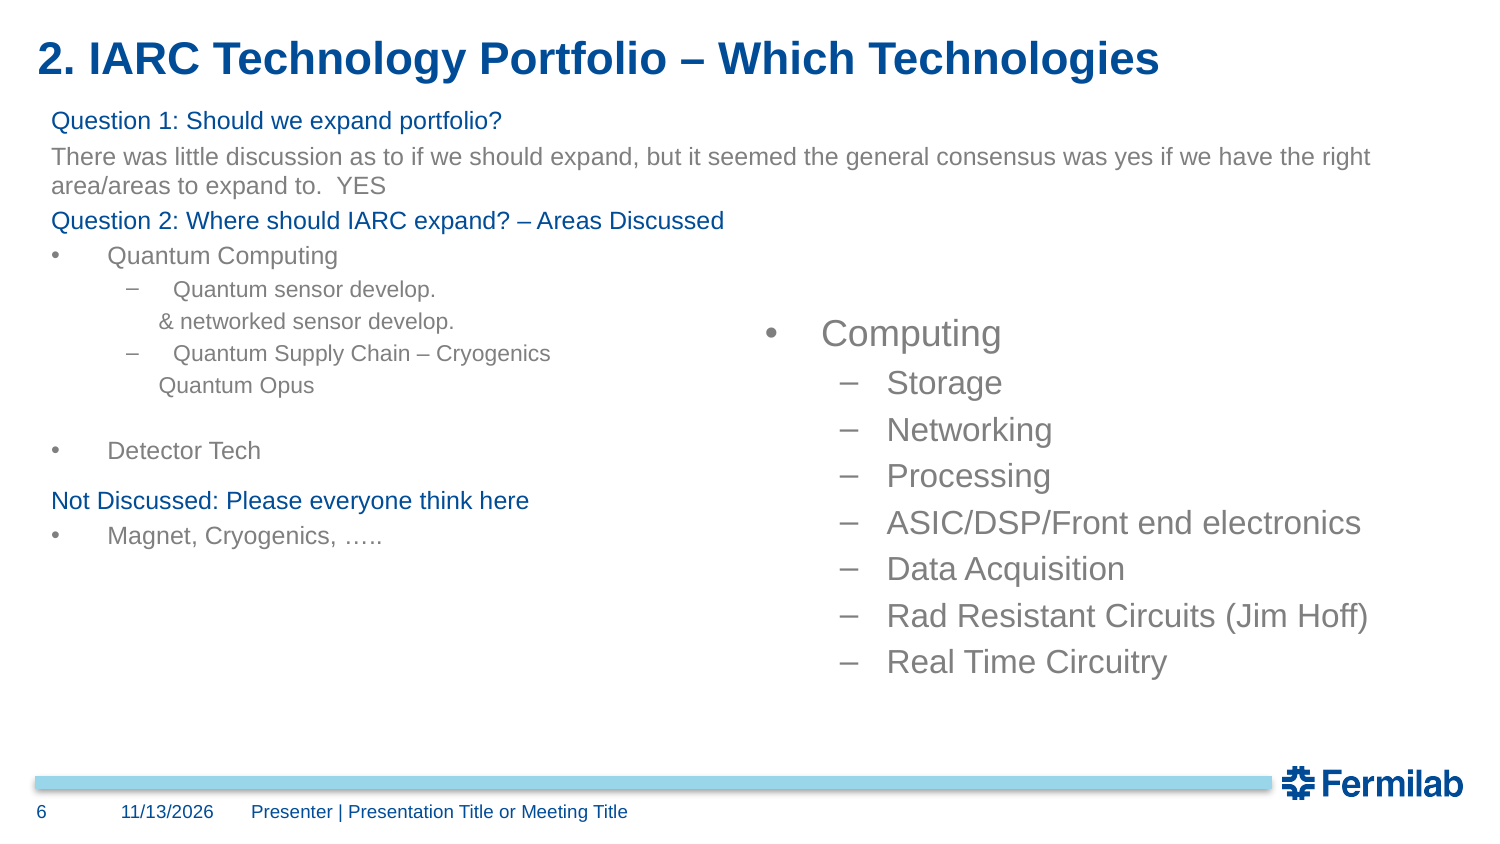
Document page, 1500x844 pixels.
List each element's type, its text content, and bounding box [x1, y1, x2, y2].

slide_number 6 [36, 800, 105, 830]
text_box Question 1: Should we expand portfolio? There was little discussion as to if we should expand, but it seemed the general consensus was yes if we have the right area/areas to expand to. YES Question 2: Where should IARC expand? – Areas Discussed Quantum Computing Quantum sensor develop. & networked sensor develop. Quantum Supply Chain – Cryogenics Quantum Opus Detector Tech Not Discussed: Please everyone think here Magnet, Cryogenics, ….. [36, 97, 1459, 721]
footer Presenter | Presentation Title or Meeting Title [251, 800, 1279, 831]
text_box Computing Storage Networking Processing ASIC/DSP/Front end electronics Data Acquisition Rad Resistant Circuits (Jim Hoff) Real Time Circuitry [750, 302, 1453, 785]
title 2. IARC Technology Portfolio – Which Technologies [37, 31, 1463, 84]
picture [1282, 766, 1463, 800]
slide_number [120, 800, 232, 830]
